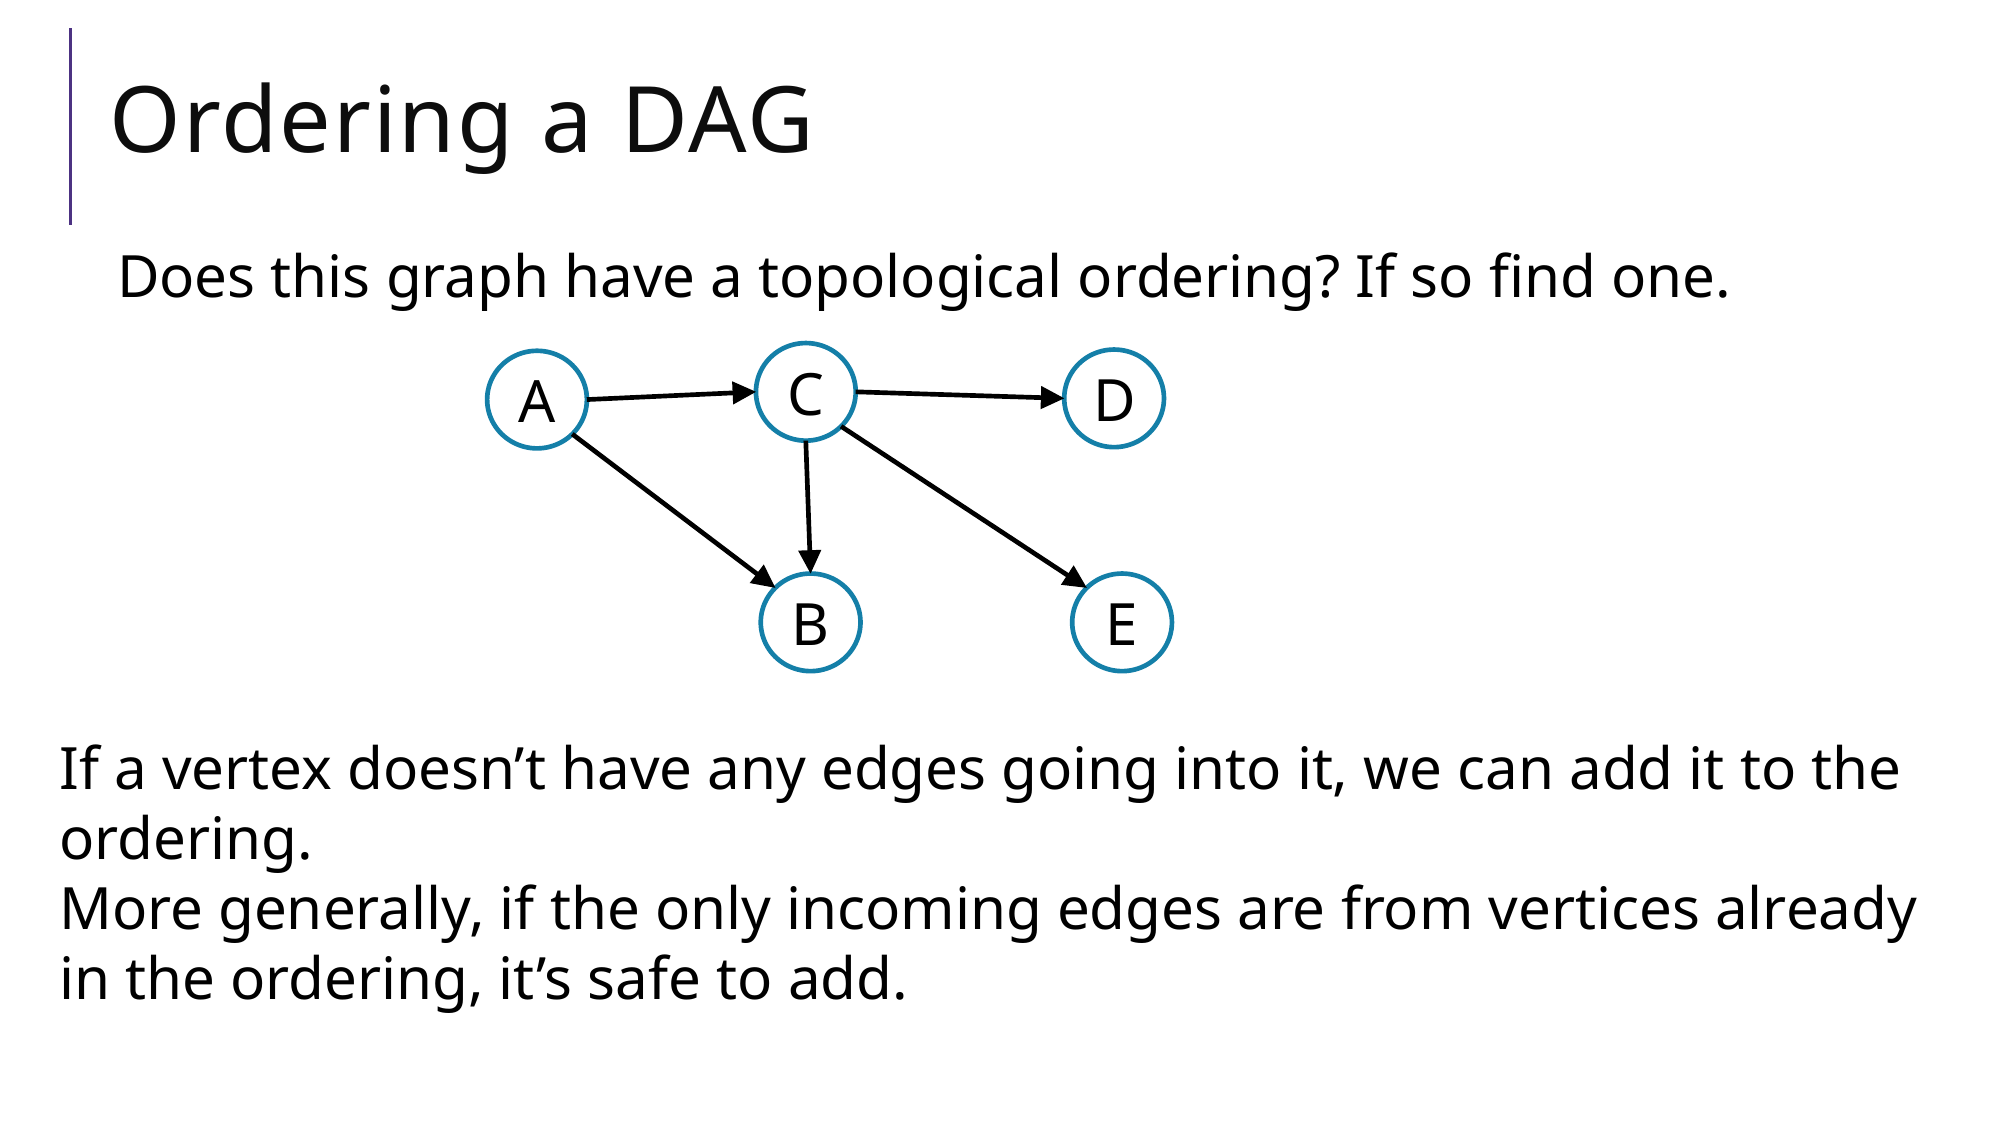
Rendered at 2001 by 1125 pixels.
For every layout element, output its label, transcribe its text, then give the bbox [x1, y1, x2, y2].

title Ordering a DAG [94, 43, 1930, 210]
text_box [486, 342, 1173, 672]
list Does this graph have a topological ordering? If so find one. [94, 240, 1930, 324]
text_box If a vertex doesn’t have any edges going into it, we can add it to the ordering. More generally, if the only incoming edges are from vertices already in the ordering, it’s safe to add. [44, 723, 1979, 1125]
